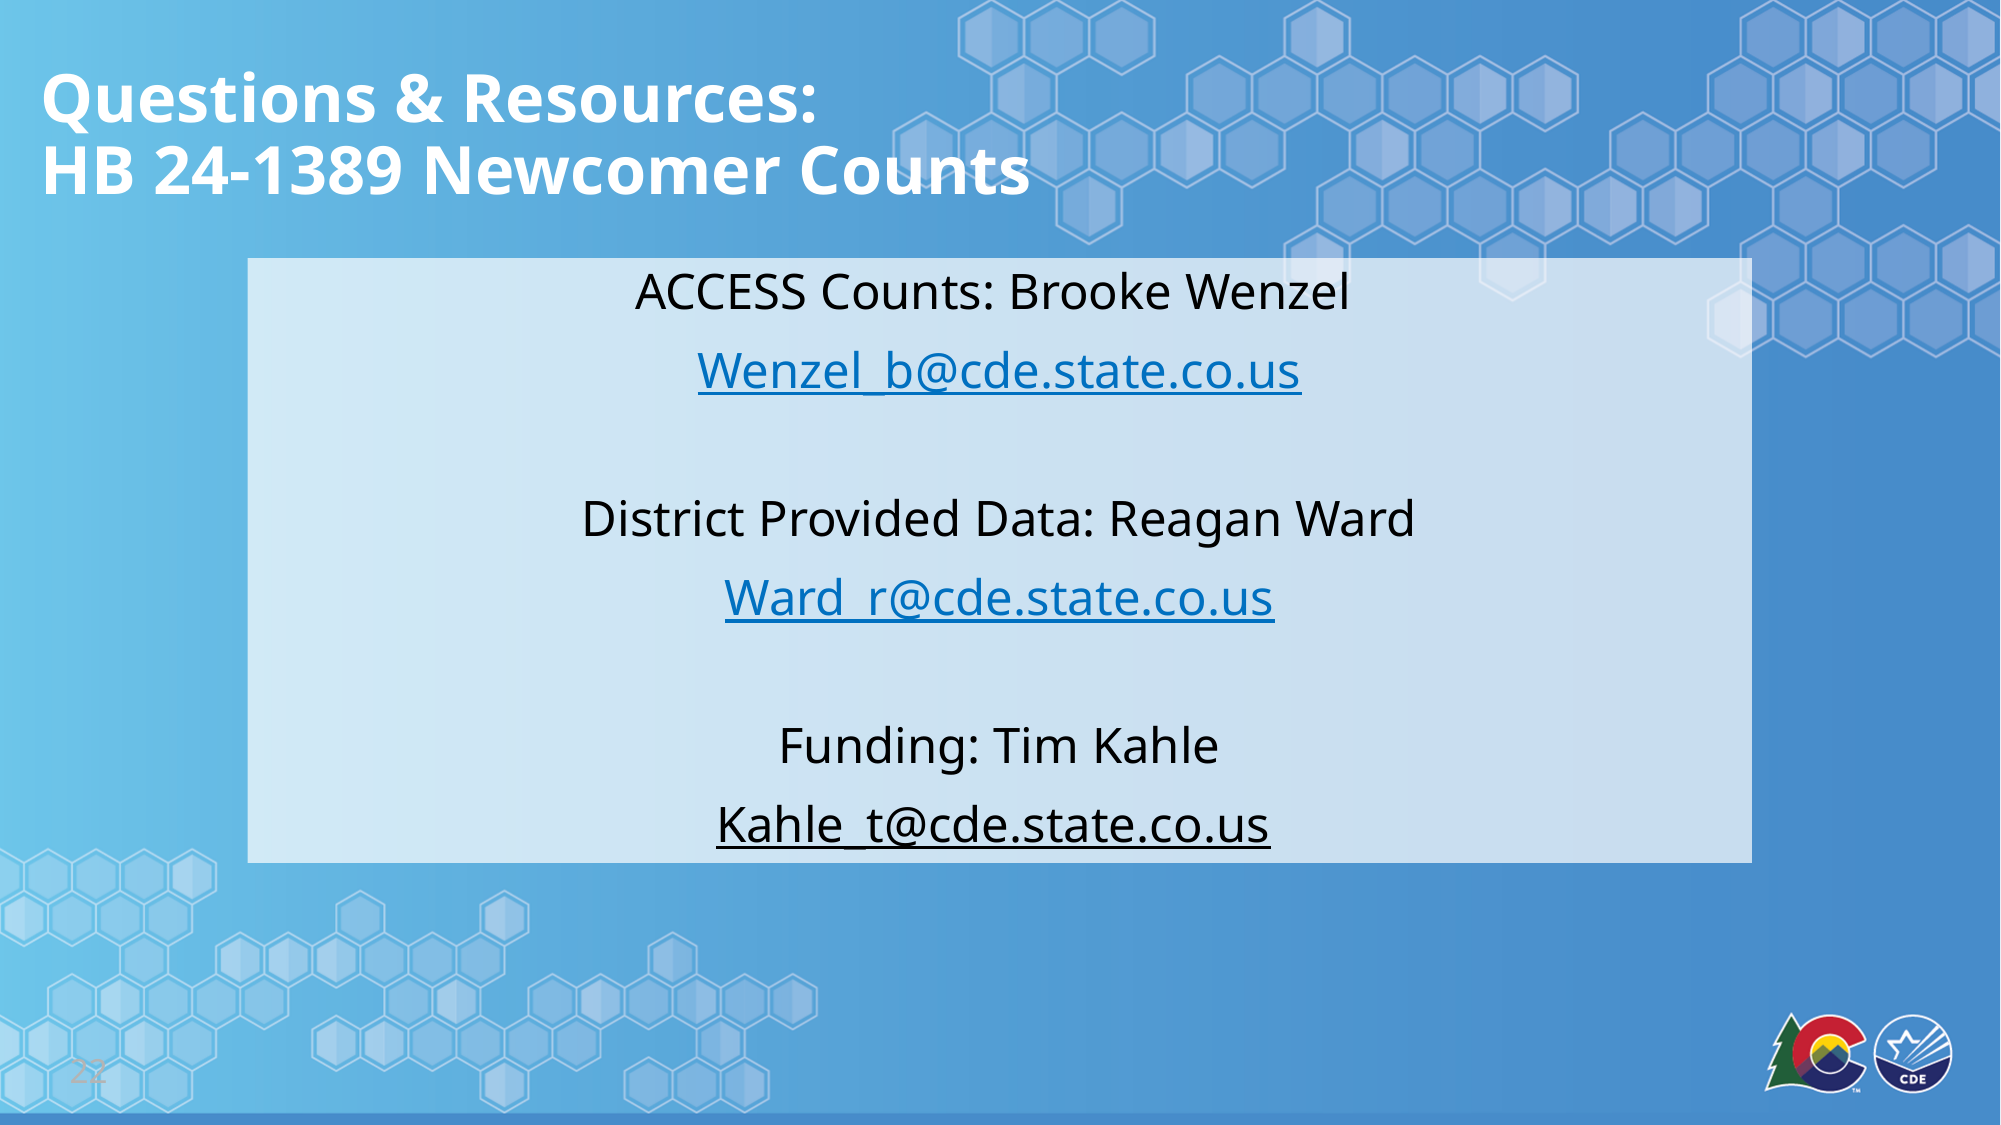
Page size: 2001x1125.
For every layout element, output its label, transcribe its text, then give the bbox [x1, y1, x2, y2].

title Questions & Resources: HB 24-1389 Newcomer Counts [25, 38, 1129, 236]
picture [0, 0, 2001, 1125]
slide_number 22 [54, 1042, 191, 1103]
list ACCESS Counts: Brooke Wenzel Wenzel_b@cde.state.co.us District Provided Data: Reagan Ward Ward_r@cde.state.co.us Funding: Tim Kahle Kahle_t@cde.state.co.us [247, 258, 1752, 863]
